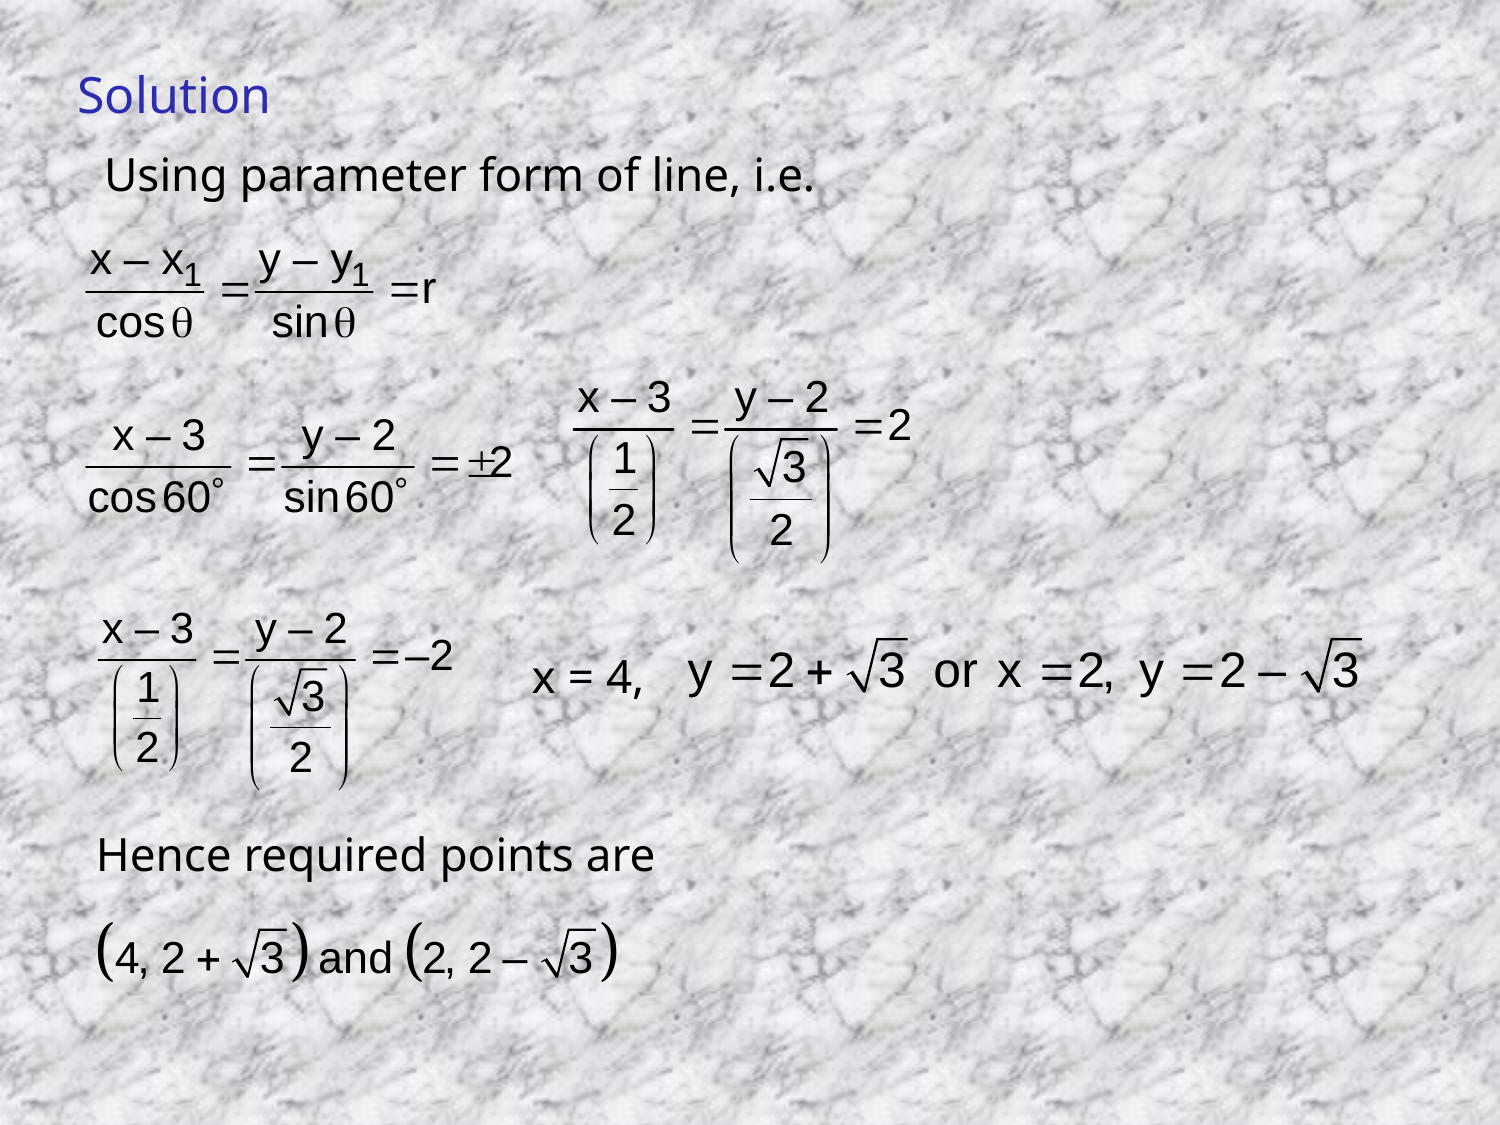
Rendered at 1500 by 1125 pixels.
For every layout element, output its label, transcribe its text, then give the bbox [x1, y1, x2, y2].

title Solution [62, 37, 513, 150]
text_box Hence required points are [81, 817, 671, 888]
picture [0, 0, 1500, 1125]
text_box x = 4, [516, 640, 669, 711]
text_box Using parameter form of line, i.e. [89, 137, 843, 208]
